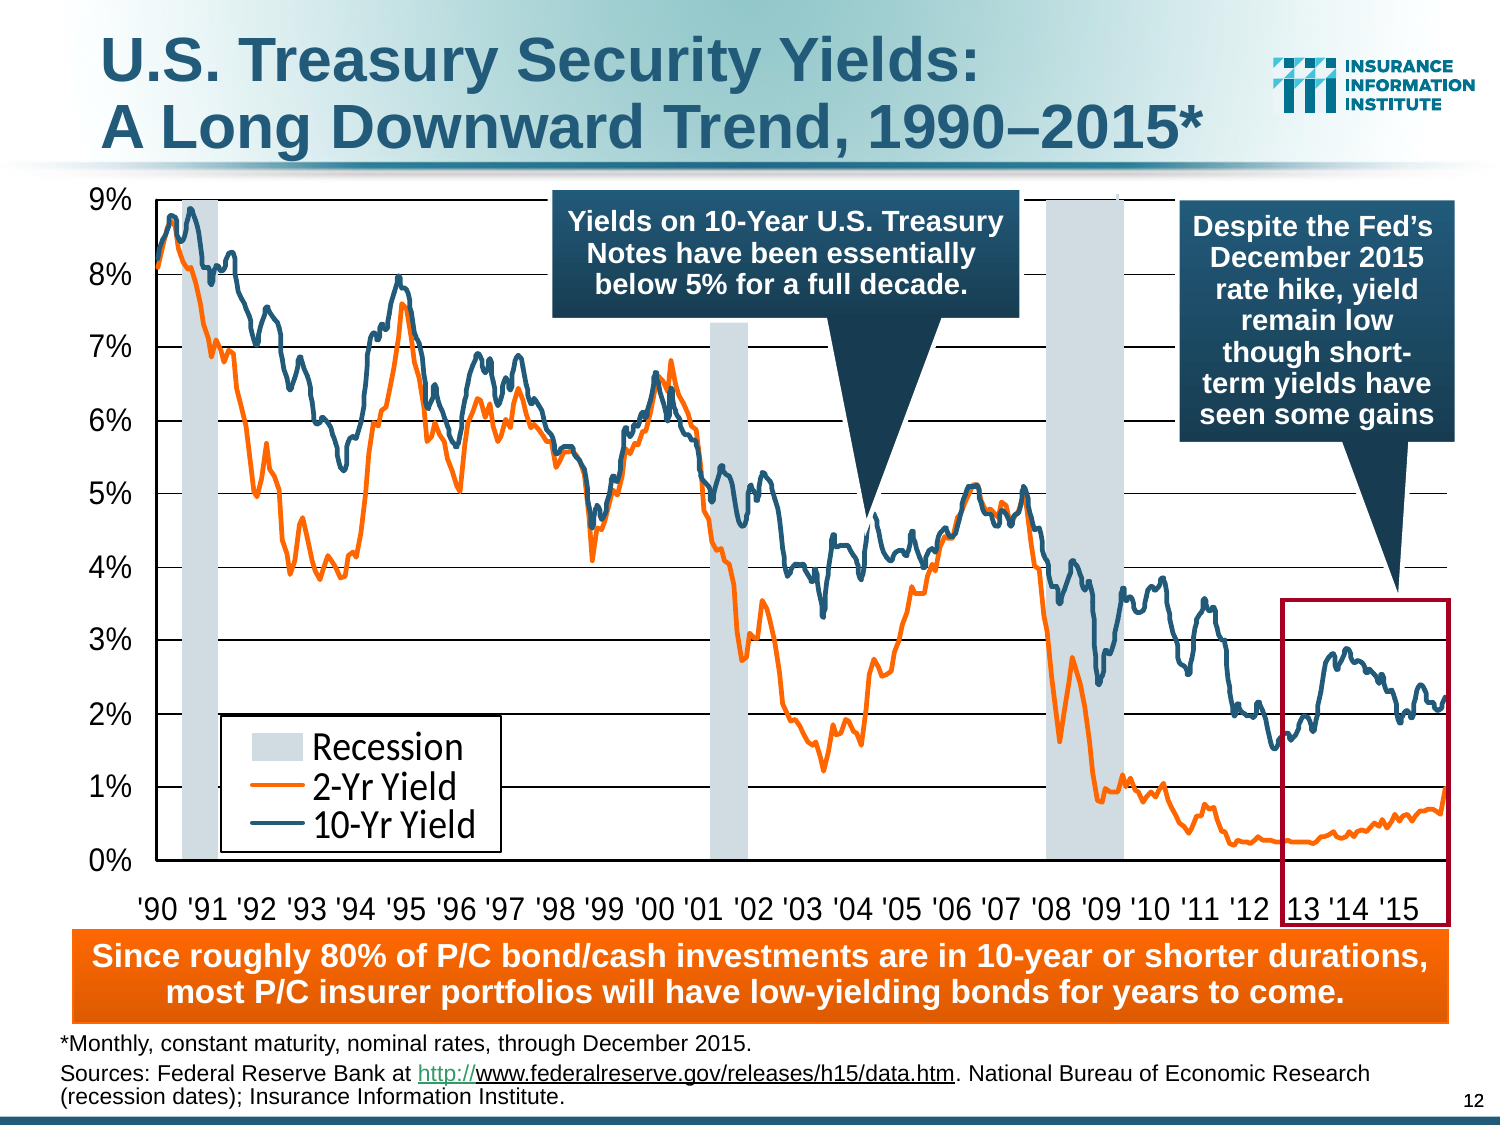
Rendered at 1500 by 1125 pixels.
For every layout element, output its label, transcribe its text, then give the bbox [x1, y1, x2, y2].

picture [0, 0, 1500, 189]
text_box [76, 160, 1455, 955]
title U.S. Treasury Security Yields: A Long Downward Trend, 1990–2015* [92, 23, 1259, 158]
text_box *Monthly, constant maturity, nominal rates, through December 2015. Sources: Federal Reserve Bank at http://www.federalreserve.gov/releases/h15/data.htm. National Bureau of Economic Research (recession dates); Insurance Information Institute. [0, 1033, 1432, 1125]
text_box Since roughly 80% of P/C bond/cash investments are in 10-year or shorter durations, most P/C insurer portfolios will have low-yielding bonds for years to come. [73, 960, 1449, 1024]
slide_number 12 [1410, 1091, 1485, 1112]
